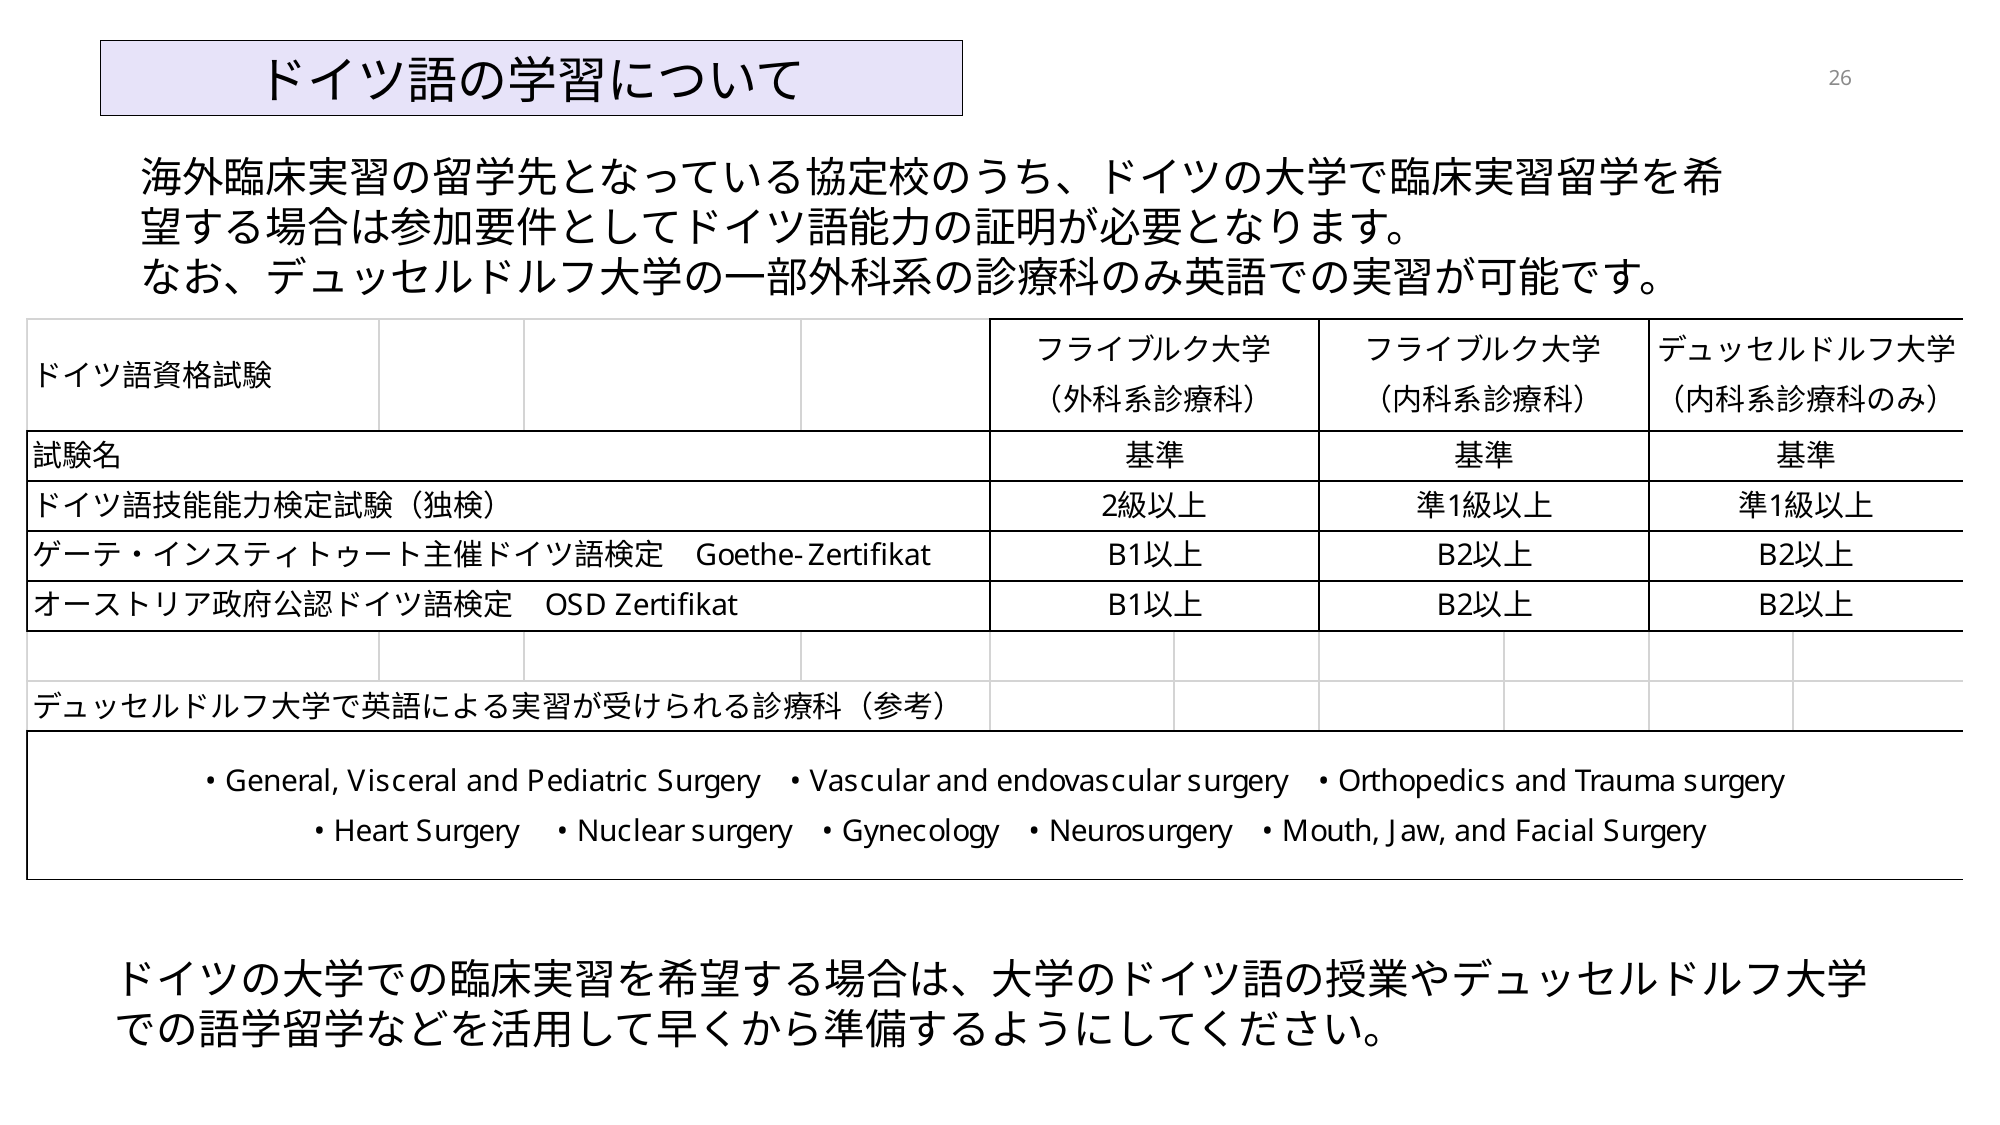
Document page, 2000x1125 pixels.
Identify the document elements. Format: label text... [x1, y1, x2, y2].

slide_number 26 [1717, 52, 1867, 105]
text_box 海外臨床実習の留学先となっている協定校のうち、ドイツの大学で臨床実習留学を希望する場合は参加要件としてドイツ語能力の証明が必要となります。 なお、デュッセルドルフ大学の一部外科系の診療科のみ英語での実習が可能です。 [125, 142, 1753, 308]
text_box ドイツ語の学習について [100, 40, 963, 116]
text_box ドイツの大学での臨床実習を希望する場合は、大学のドイツ語の授業やデュッセルドルフ大学での語学留学などを活用して早くから準備するようにしてください。 [100, 945, 1925, 1061]
picture [26, 317, 1966, 882]
